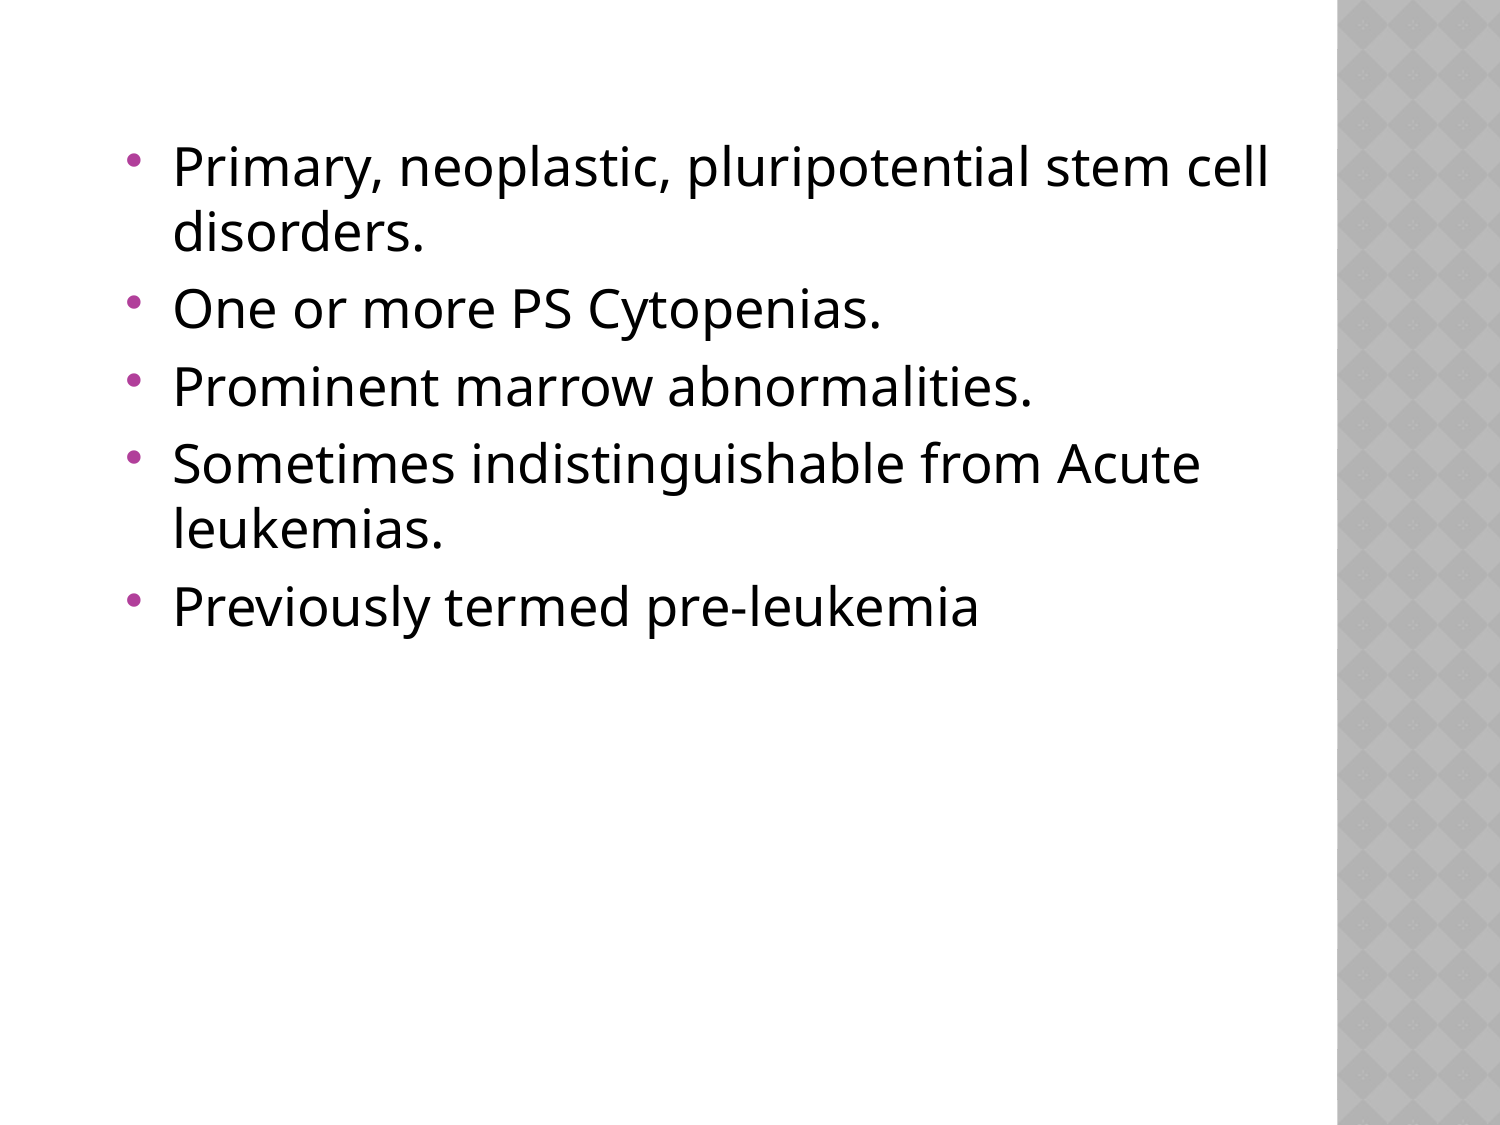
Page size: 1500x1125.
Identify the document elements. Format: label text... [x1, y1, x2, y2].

list Primary, neoplastic, pluripotential stem cell disorders. One or more PS Cytopenias. Prominent marrow abnormalities. Sometimes indistinguishable from Acute leukemias. Previously termed pre-leukemia [112, 125, 1388, 1000]
